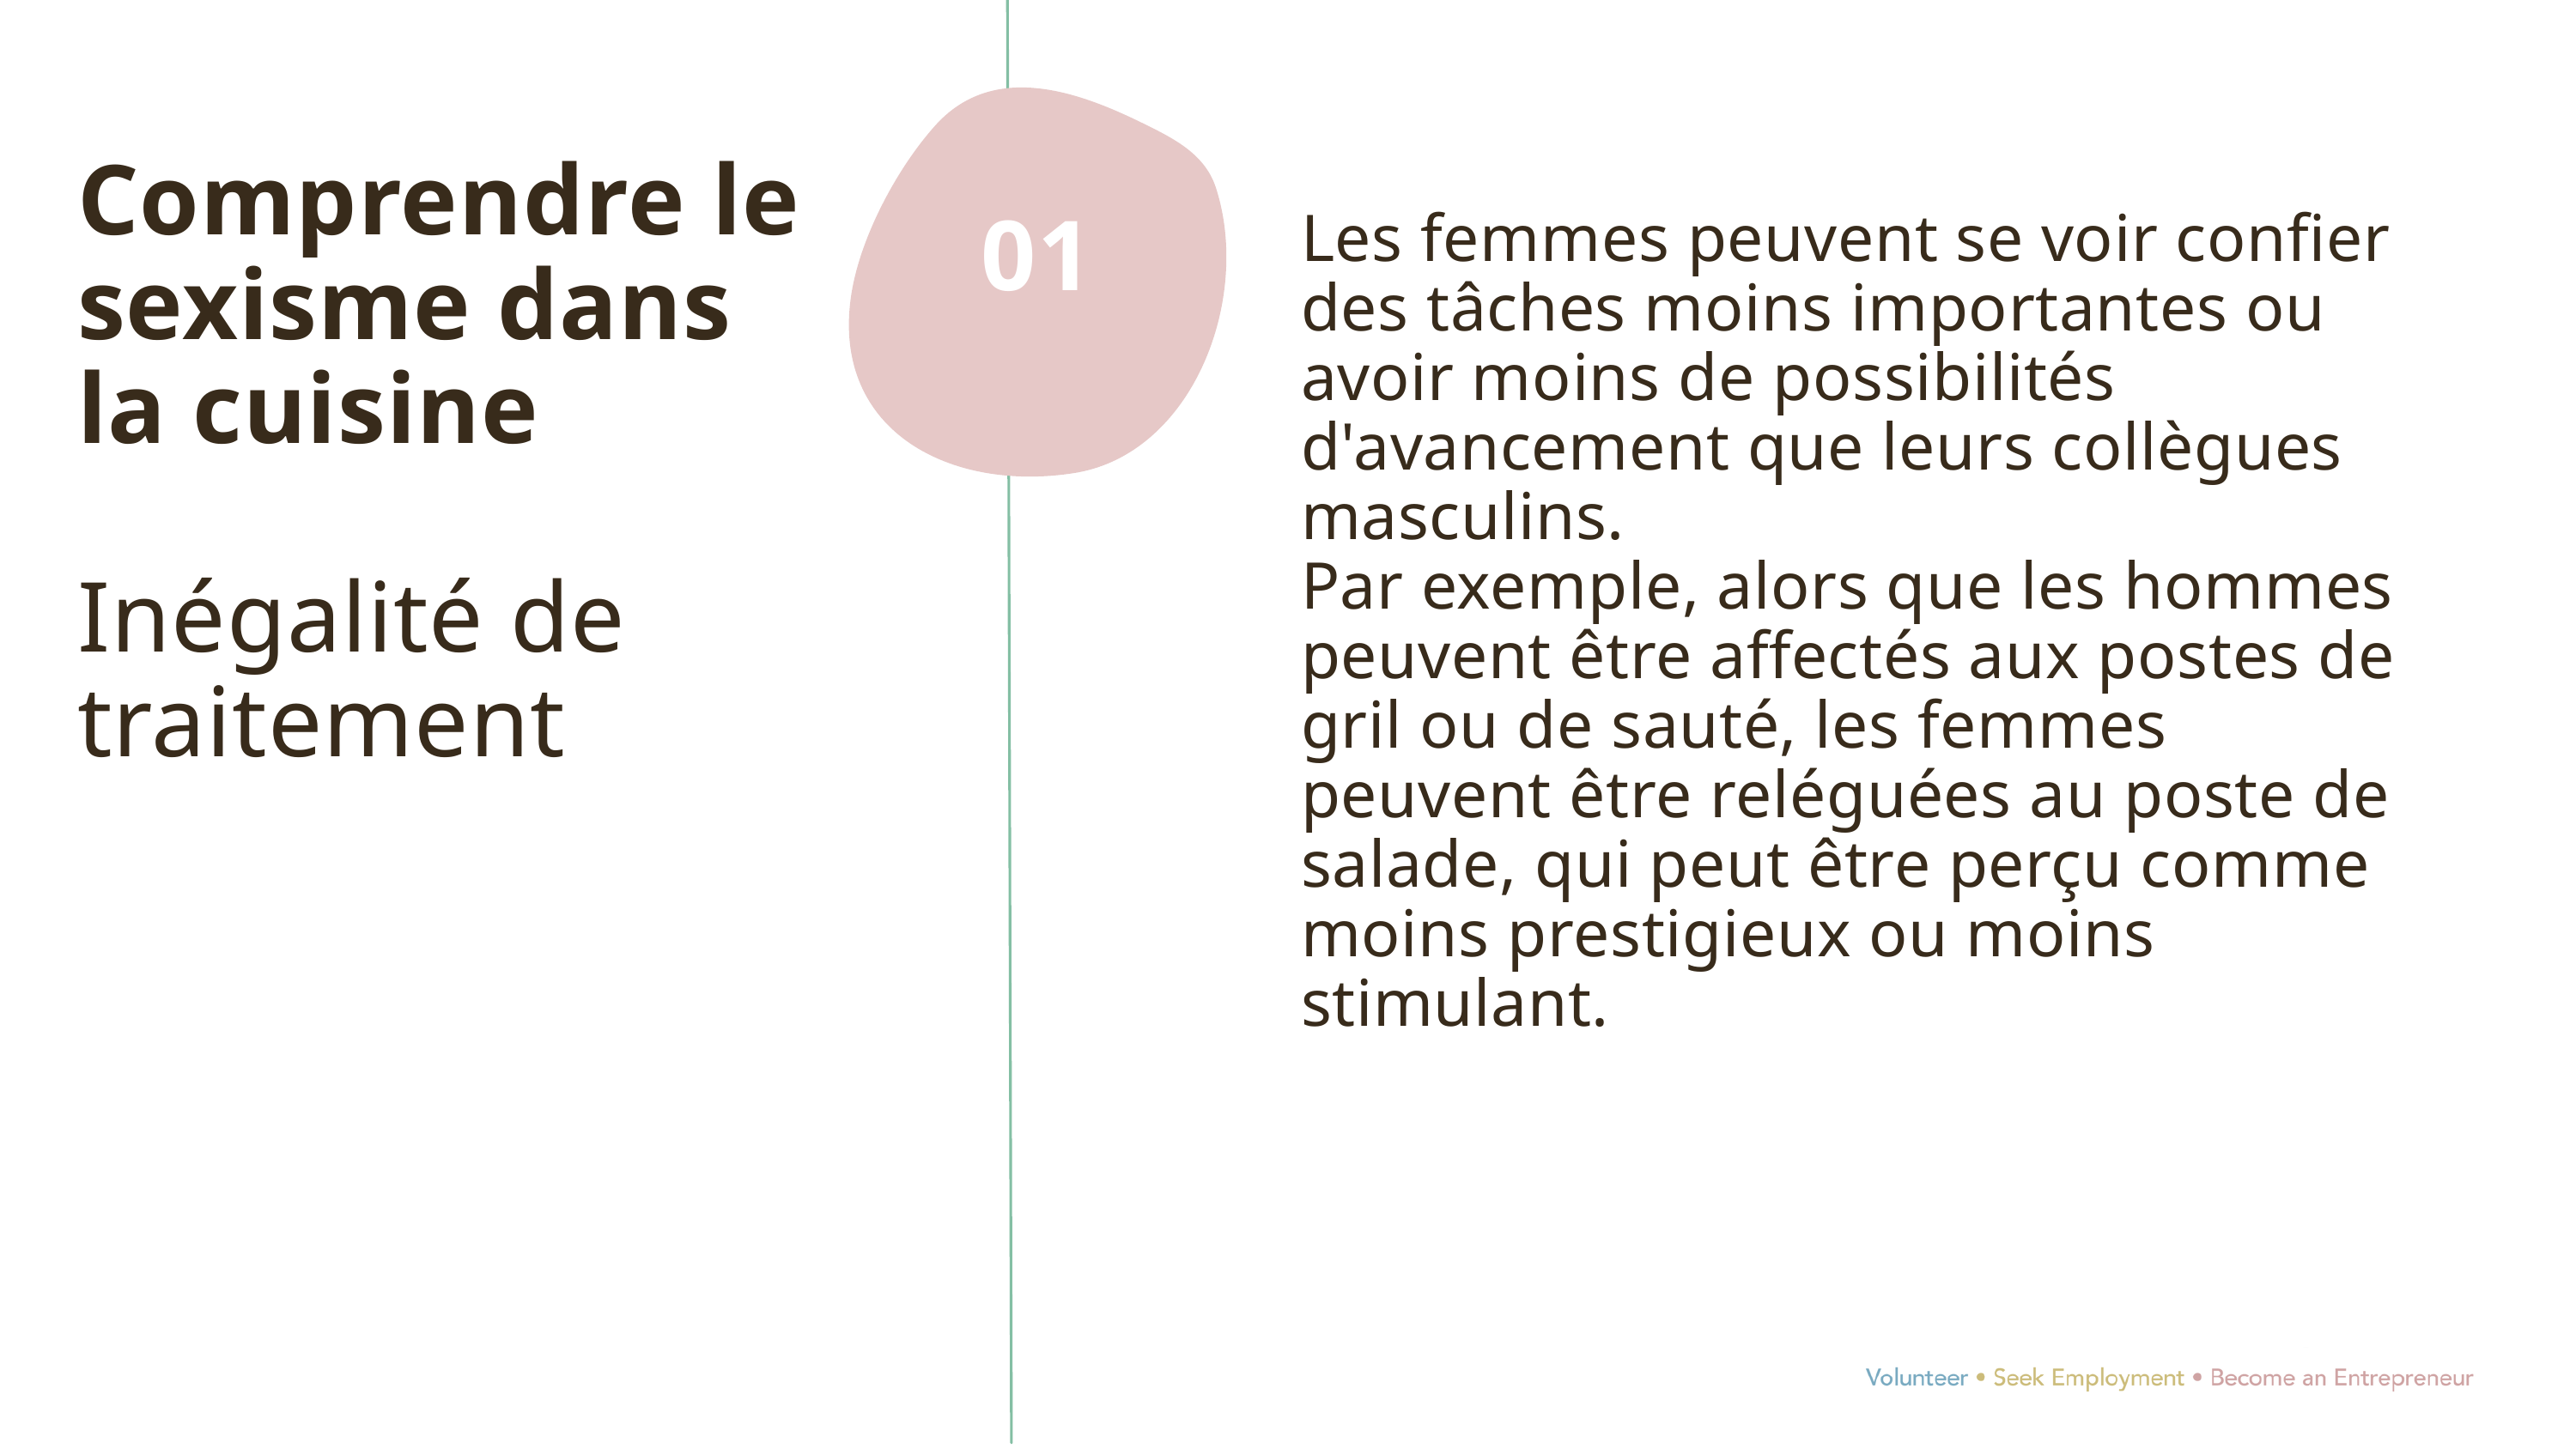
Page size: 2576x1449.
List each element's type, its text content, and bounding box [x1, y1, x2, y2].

text_box Les femmes peuvent se voir confier des tâches moins importantes ou avoir moins de possibilités d'avancement que leurs collègues masculins. Par exemple, alors que les hommes peuvent être affectés aux postes de gril ou de sauté, les femmes peuvent être reléguées au poste de salade, qui peut être perçu comme moins prestigieux ou moins stimulant. [1301, 204, 2412, 1040]
text_box Comprendre le sexisme dans la cuisine Inégalité de traitement [76, 149, 838, 776]
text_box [848, 87, 1227, 477]
text_box [1827, 1347, 2538, 1421]
